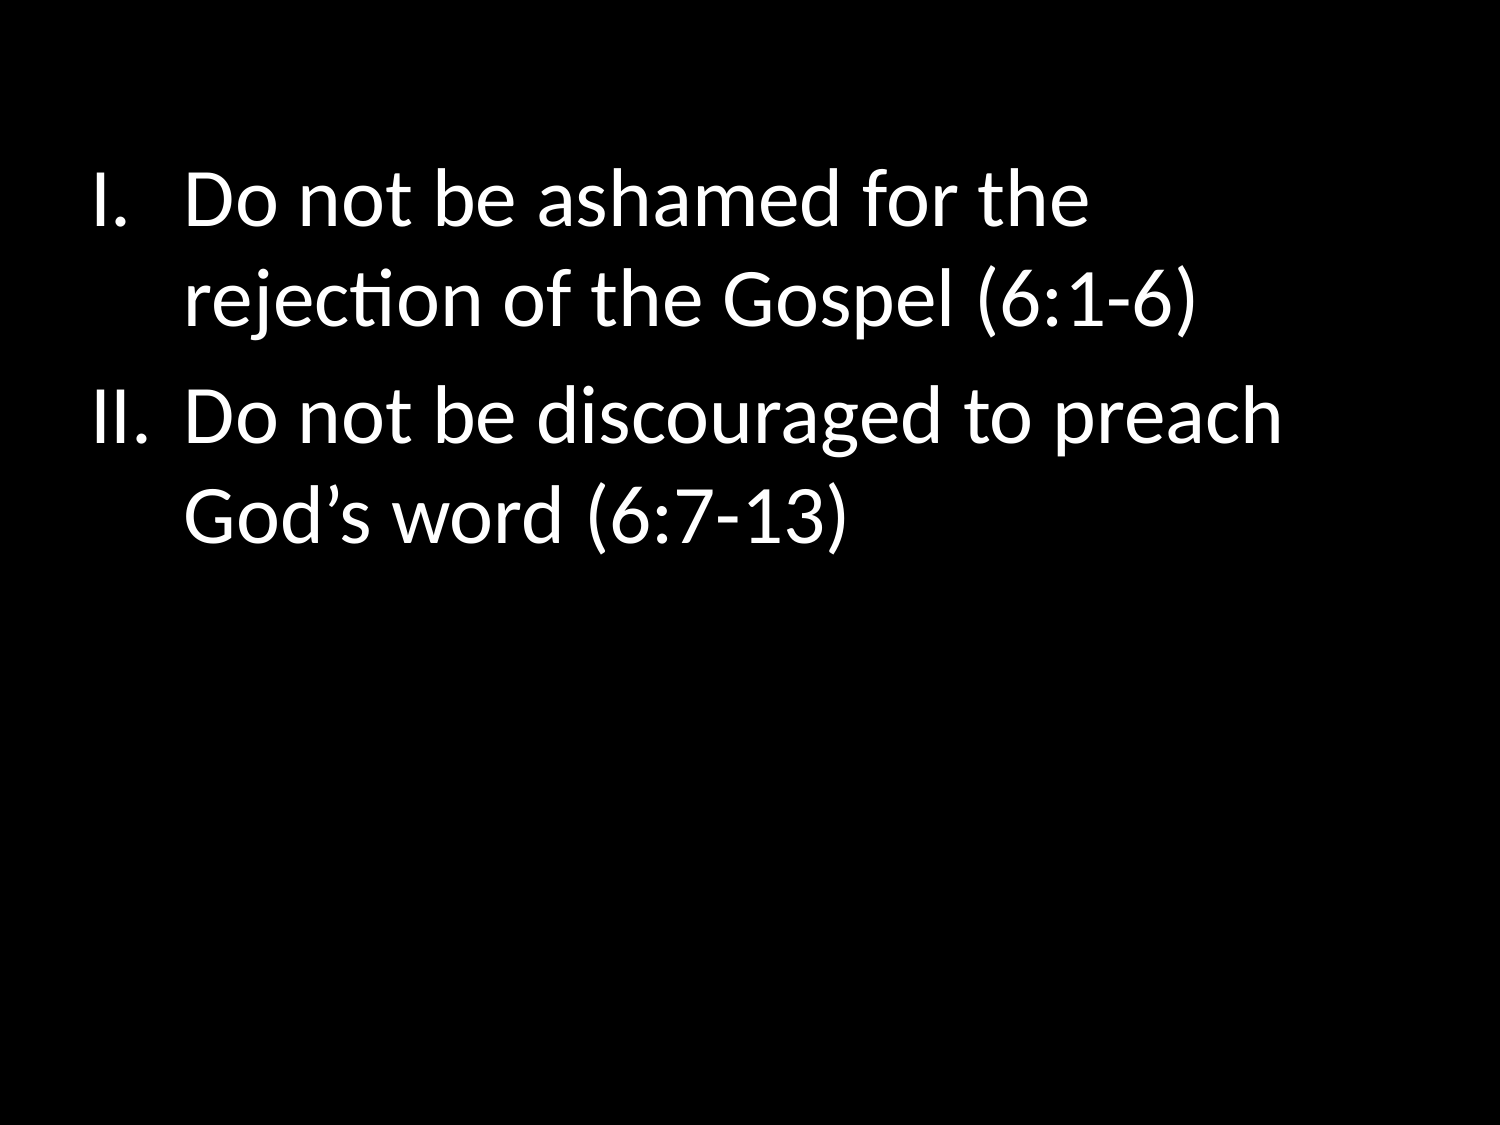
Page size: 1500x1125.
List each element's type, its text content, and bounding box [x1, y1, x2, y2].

list Do not be ashamed for the rejection of the Gospel (6:1-6) Do not be discouraged to preach God’s word (6:7-13) [75, 136, 1425, 1005]
